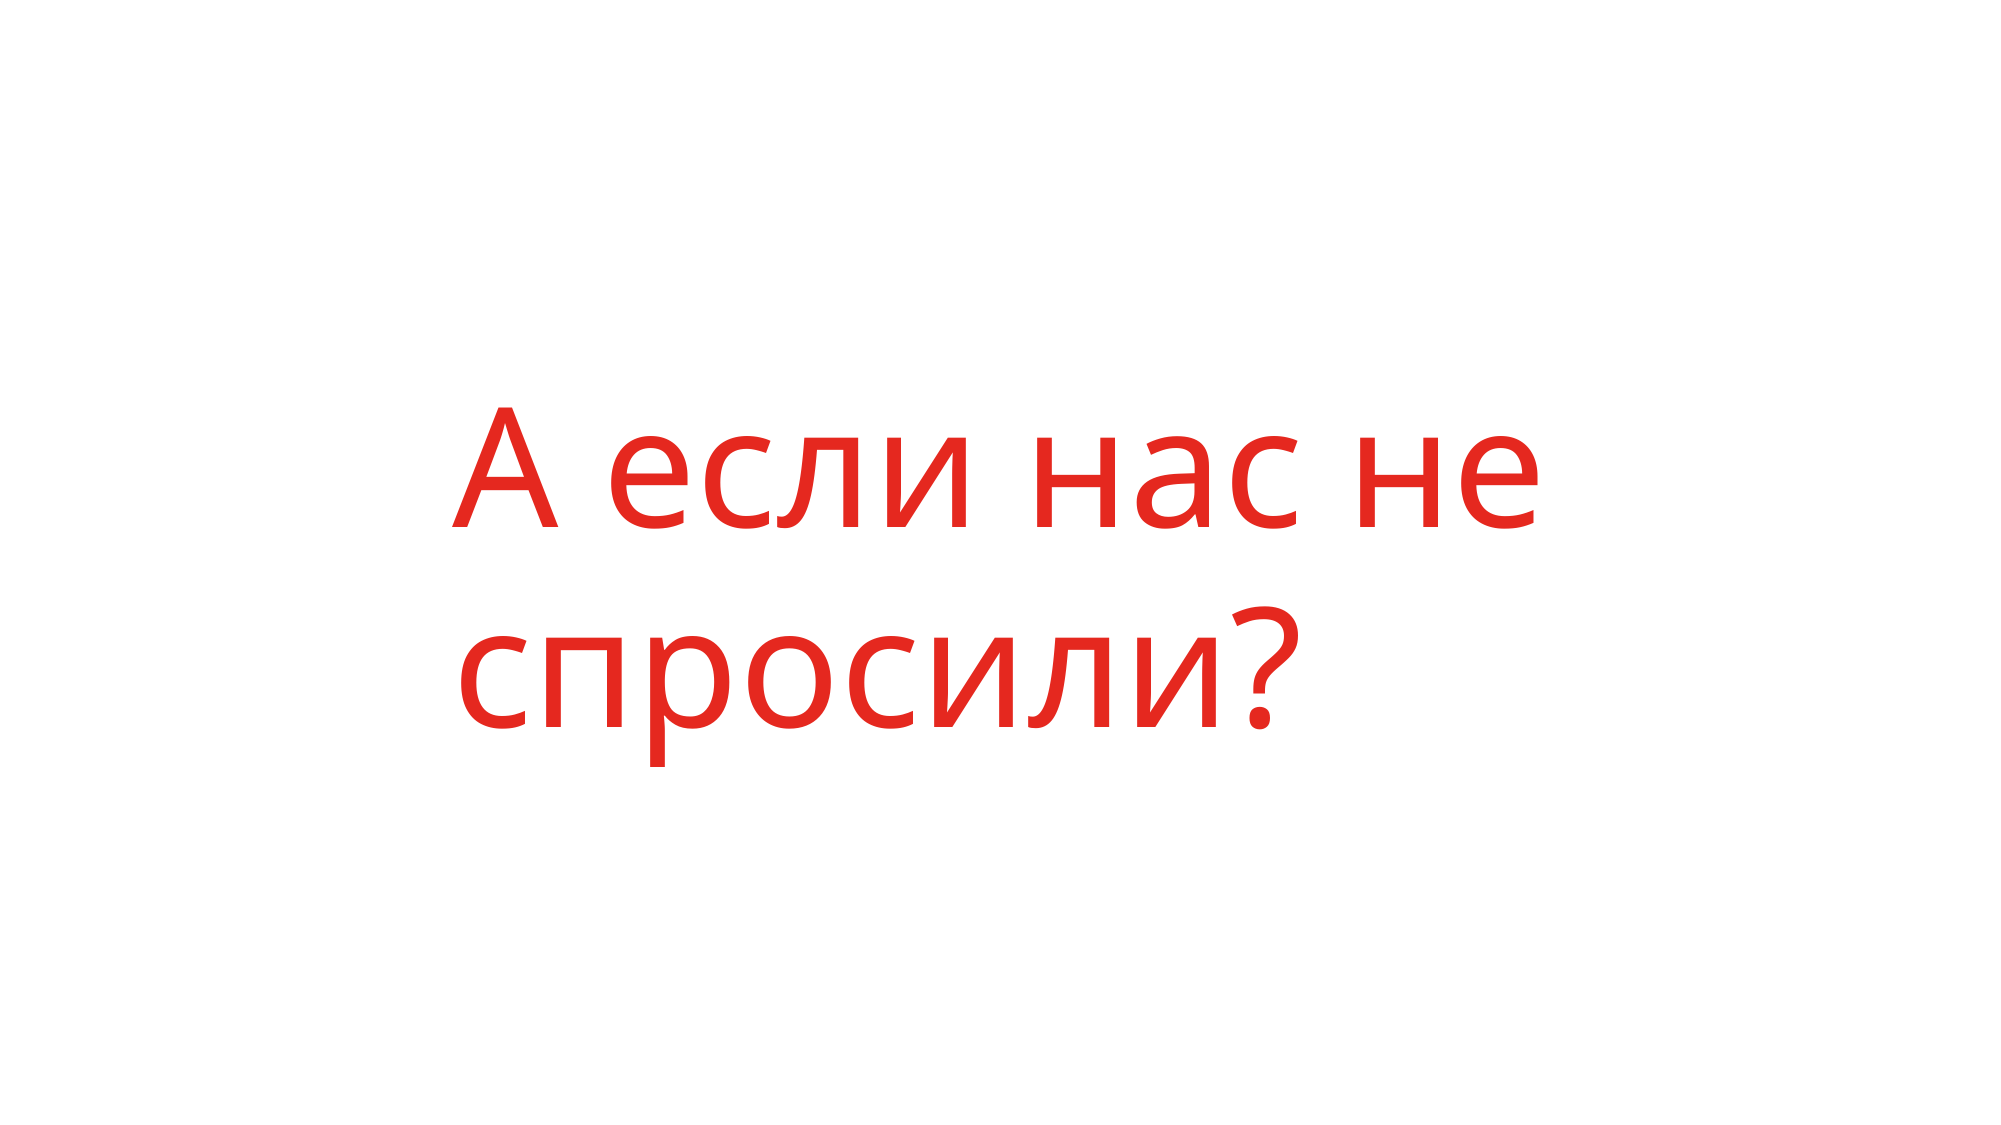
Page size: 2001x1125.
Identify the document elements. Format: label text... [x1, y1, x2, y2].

title А если нас не спросили? [208, 290, 1792, 847]
